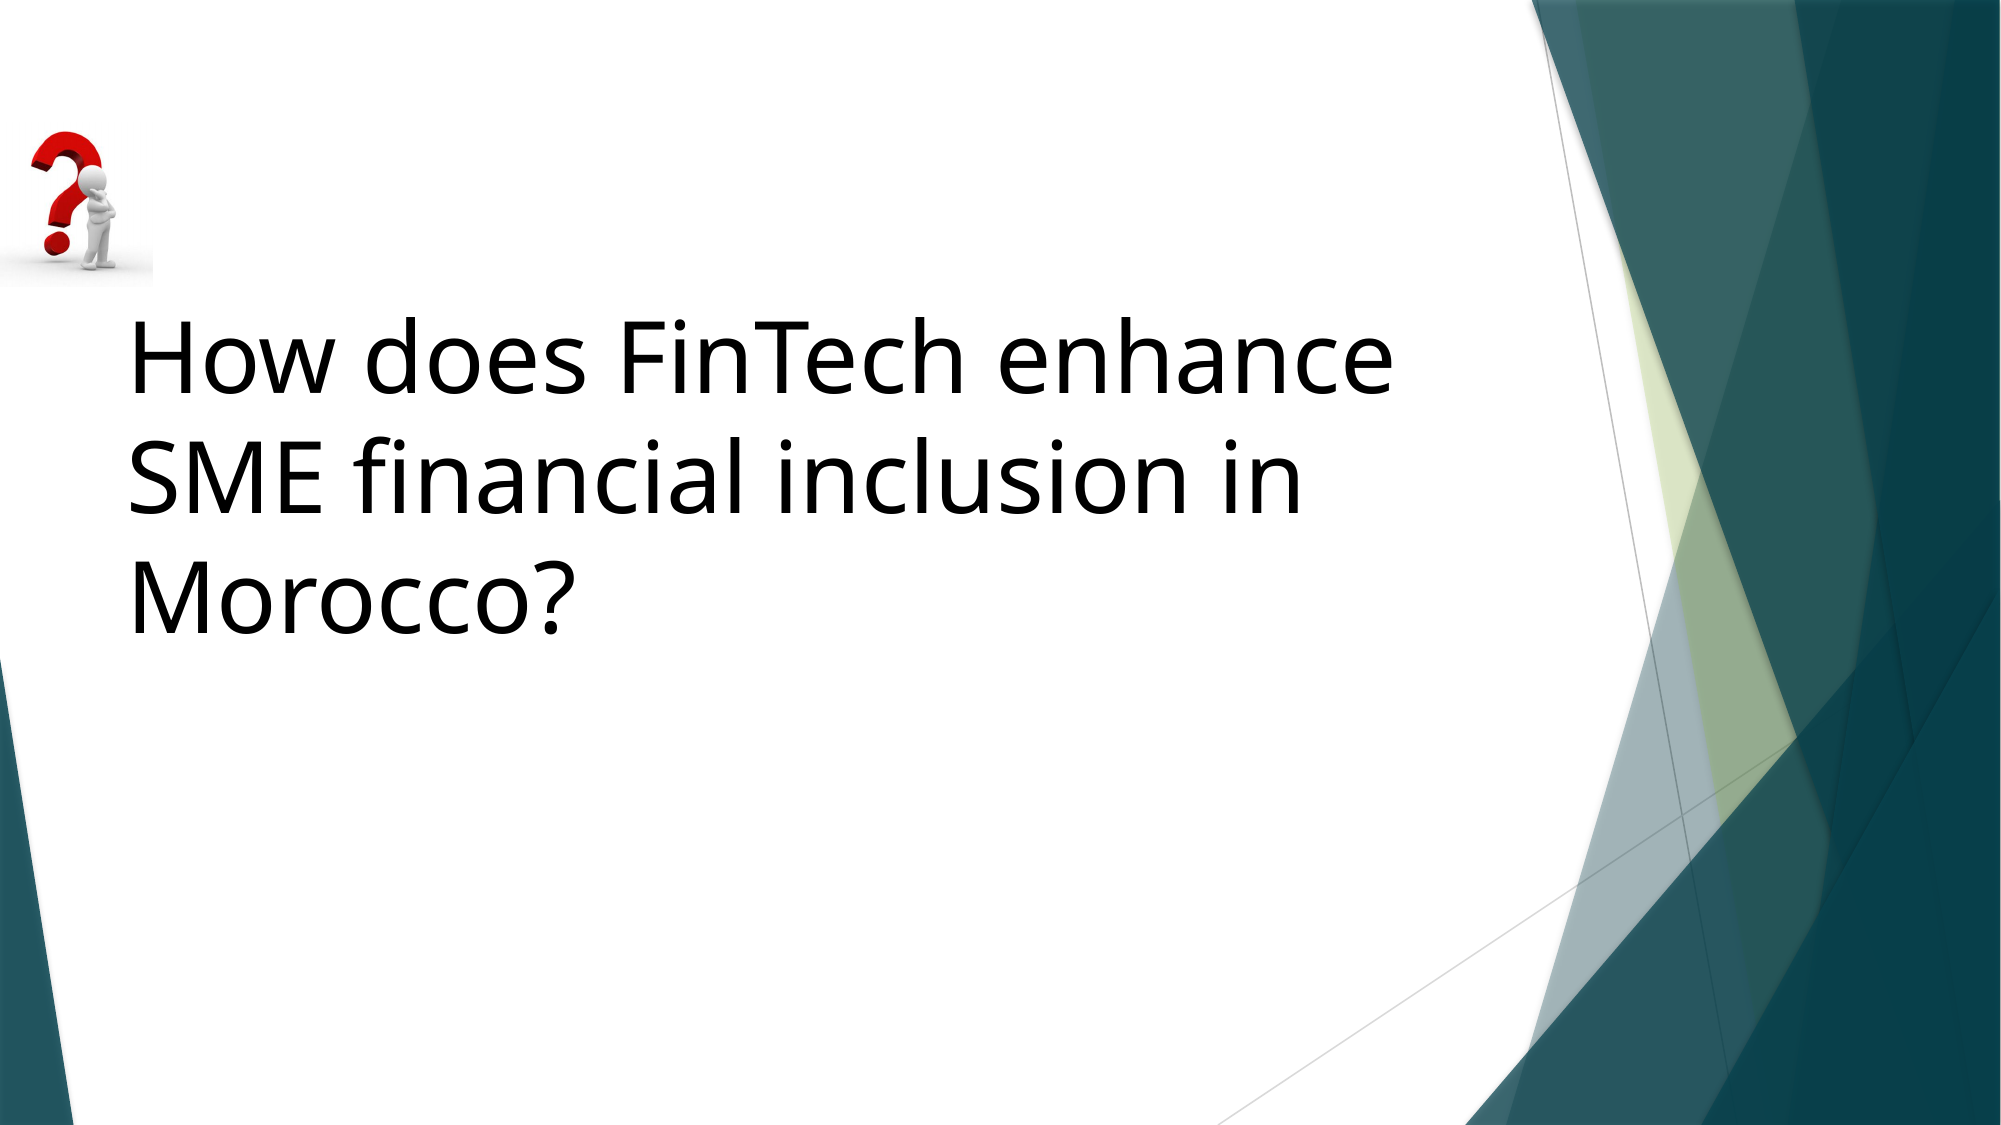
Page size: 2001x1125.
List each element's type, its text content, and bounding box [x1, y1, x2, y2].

list How does FinTech enhance SME financial inclusion in Morocco? [111, 286, 1606, 626]
picture [0, 121, 153, 287]
